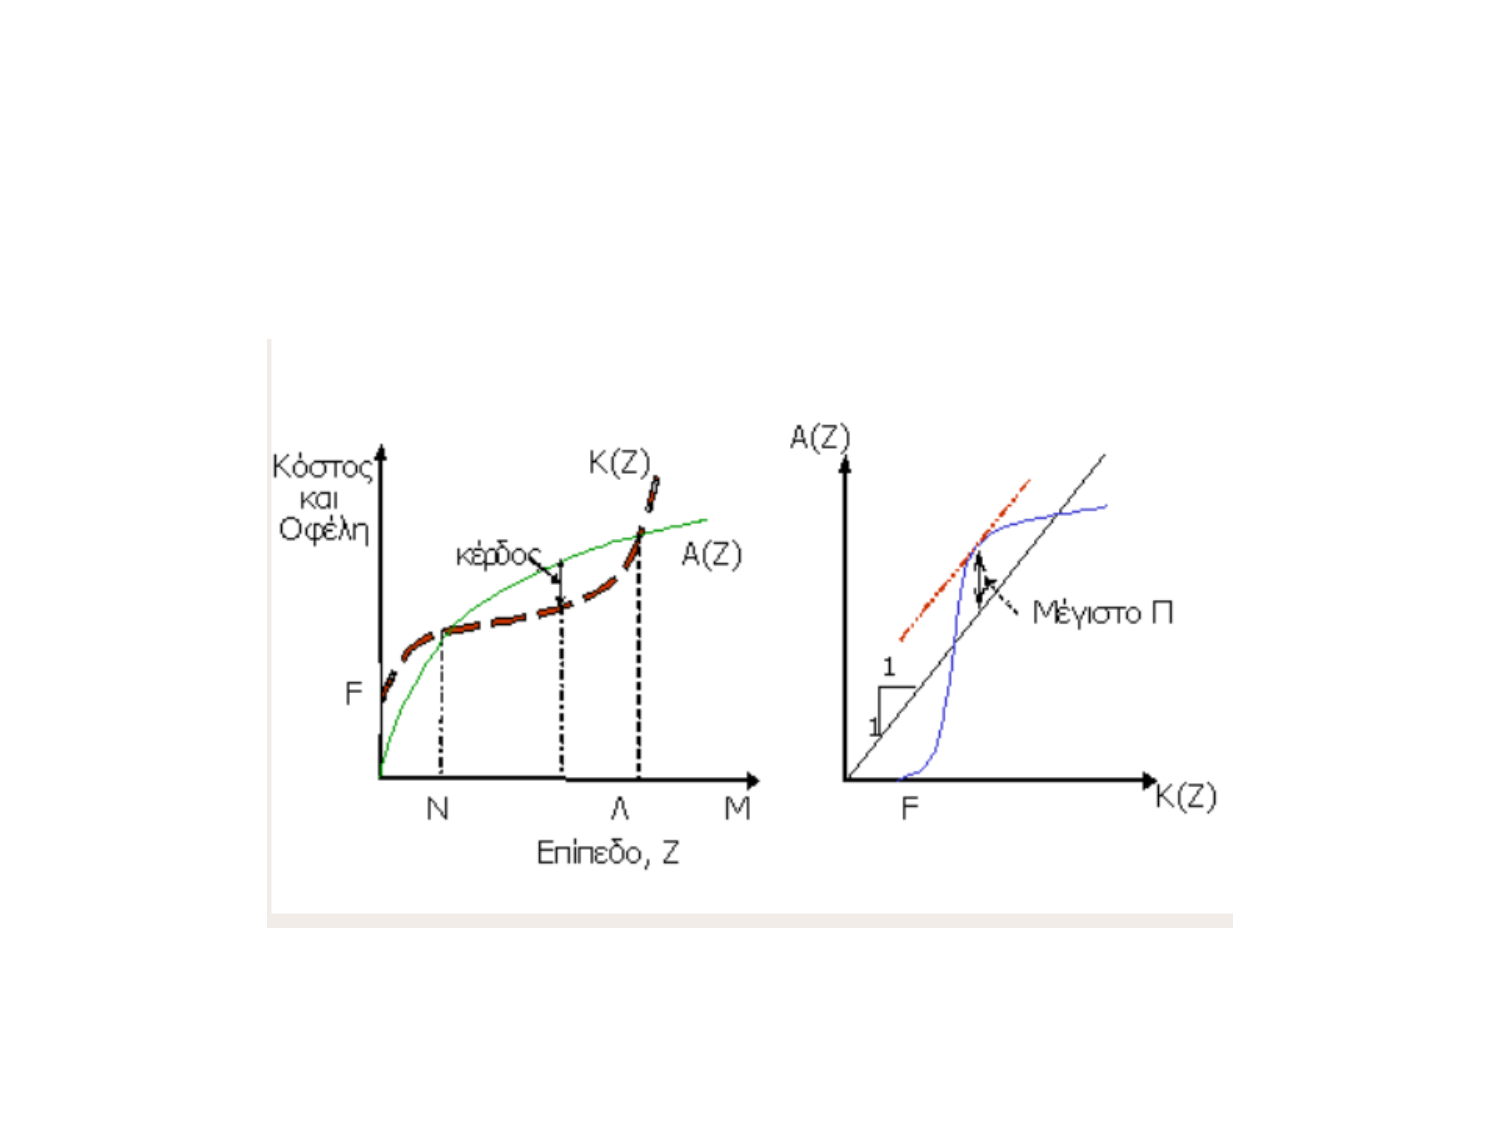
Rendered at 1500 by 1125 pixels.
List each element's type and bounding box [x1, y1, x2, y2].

list [266, 339, 1233, 928]
